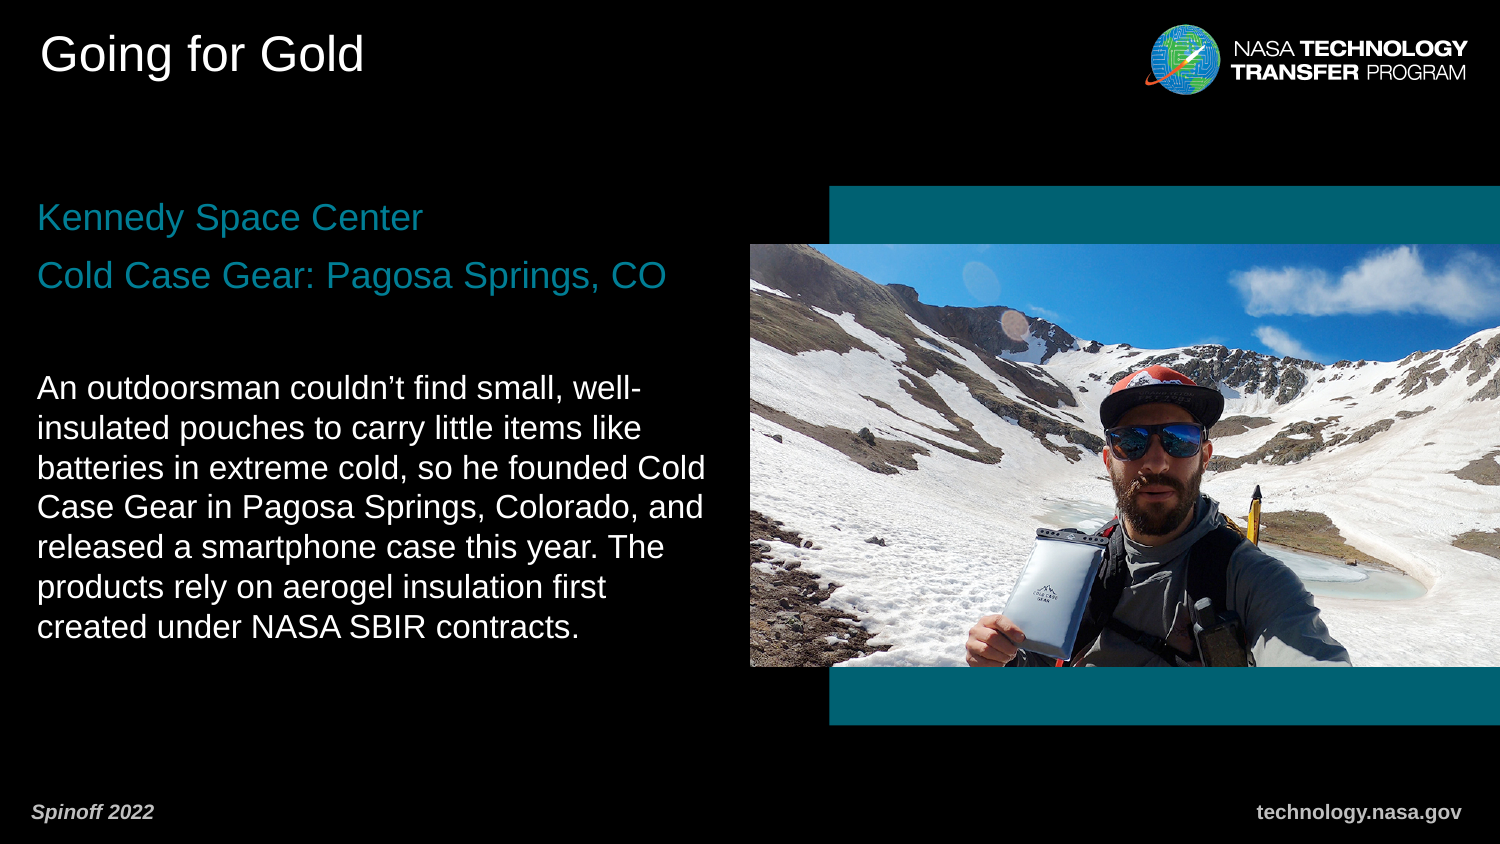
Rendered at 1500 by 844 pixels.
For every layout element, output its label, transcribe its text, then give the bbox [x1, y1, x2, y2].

text_box [829, 673, 1500, 726]
list Kennedy Space Center Cold Case Gear: Pagosa Springs, CO An outdoorsman couldn’t find small, well-insulated pouches to carry little items like batteries in extreme cold, so he founded Cold Case Gear in Pagosa Springs, Colorado, and released a smartphone case this year. The products rely on aerogel insulation first created under NASA SBIR contracts. [22, 186, 731, 844]
title Going for Gold [25, 13, 1136, 98]
text_box [829, 185, 1500, 244]
picture [750, 244, 1500, 667]
picture [1139, 24, 1468, 101]
